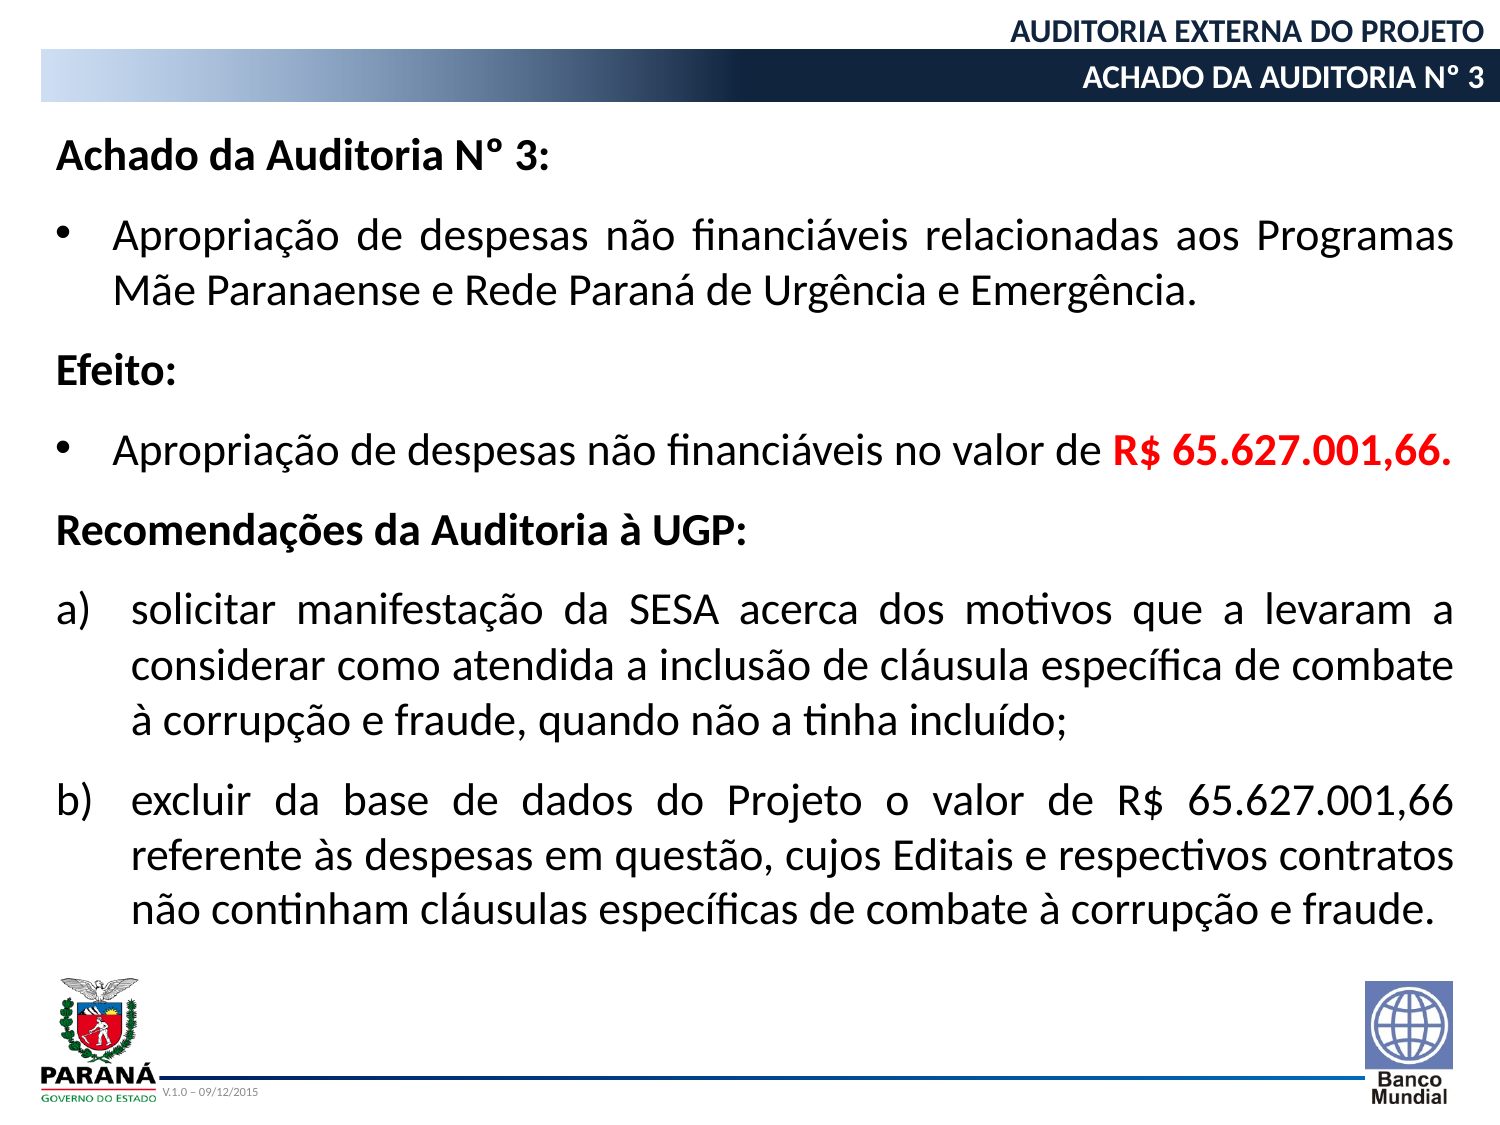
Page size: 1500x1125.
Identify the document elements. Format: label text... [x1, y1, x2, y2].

picture [40, 978, 156, 1102]
text_box [160, 1075, 1360, 1082]
text_box AUDITORIA EXTERNA DO PROJETO [897, 1, 1500, 47]
text_box [39, 48, 723, 104]
picture [1365, 980, 1454, 1104]
text_box Achado da Auditoria Nº 3: Apropriação de despesas não financiáveis relacionadas aos Programas Mãe Paranaense e Rede Paraná de Urgência e Emergência. Efeito: Apropriação de despesas não financiáveis no valor de R$ 65.627.001,66. Recomendações da Auditoria à UGP: solicitar manifestação da SESA acerca dos motivos que a levaram a considerar como atendida a inclusão de cláusula específica de combate à corrupção e fraude, quando não a tinha incluído; excluir da base de dados do Projeto o valor de R$ 65.627.001,66 referente às despesas em questão, cujos Editais e respectivos contratos não continham cláusulas específicas de combate à corrupção e fraude. [41, 117, 1471, 942]
text_box ACHADO DA AUDITORIA Nº 3 [723, 47, 1500, 103]
text_box V.1.0 – 09/12/2015 [160, 1082, 498, 1102]
